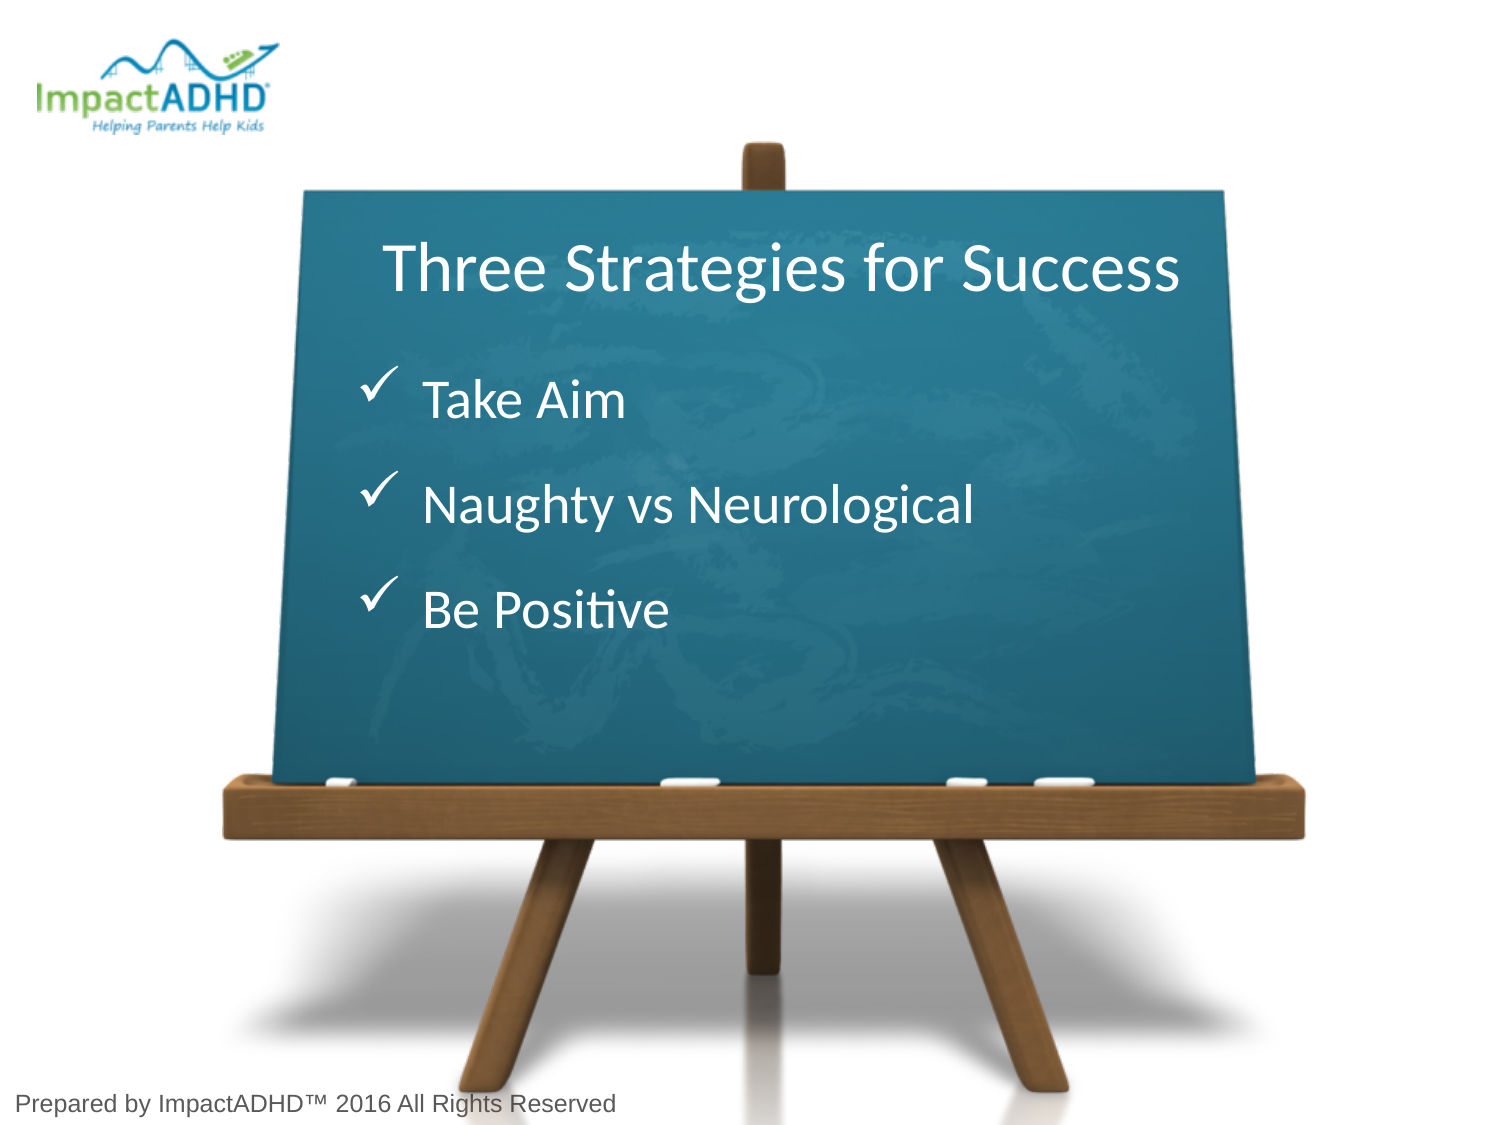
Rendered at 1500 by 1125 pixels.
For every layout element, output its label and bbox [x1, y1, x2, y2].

picture [174, 120, 1351, 1125]
title [0, 0, 1351, 188]
